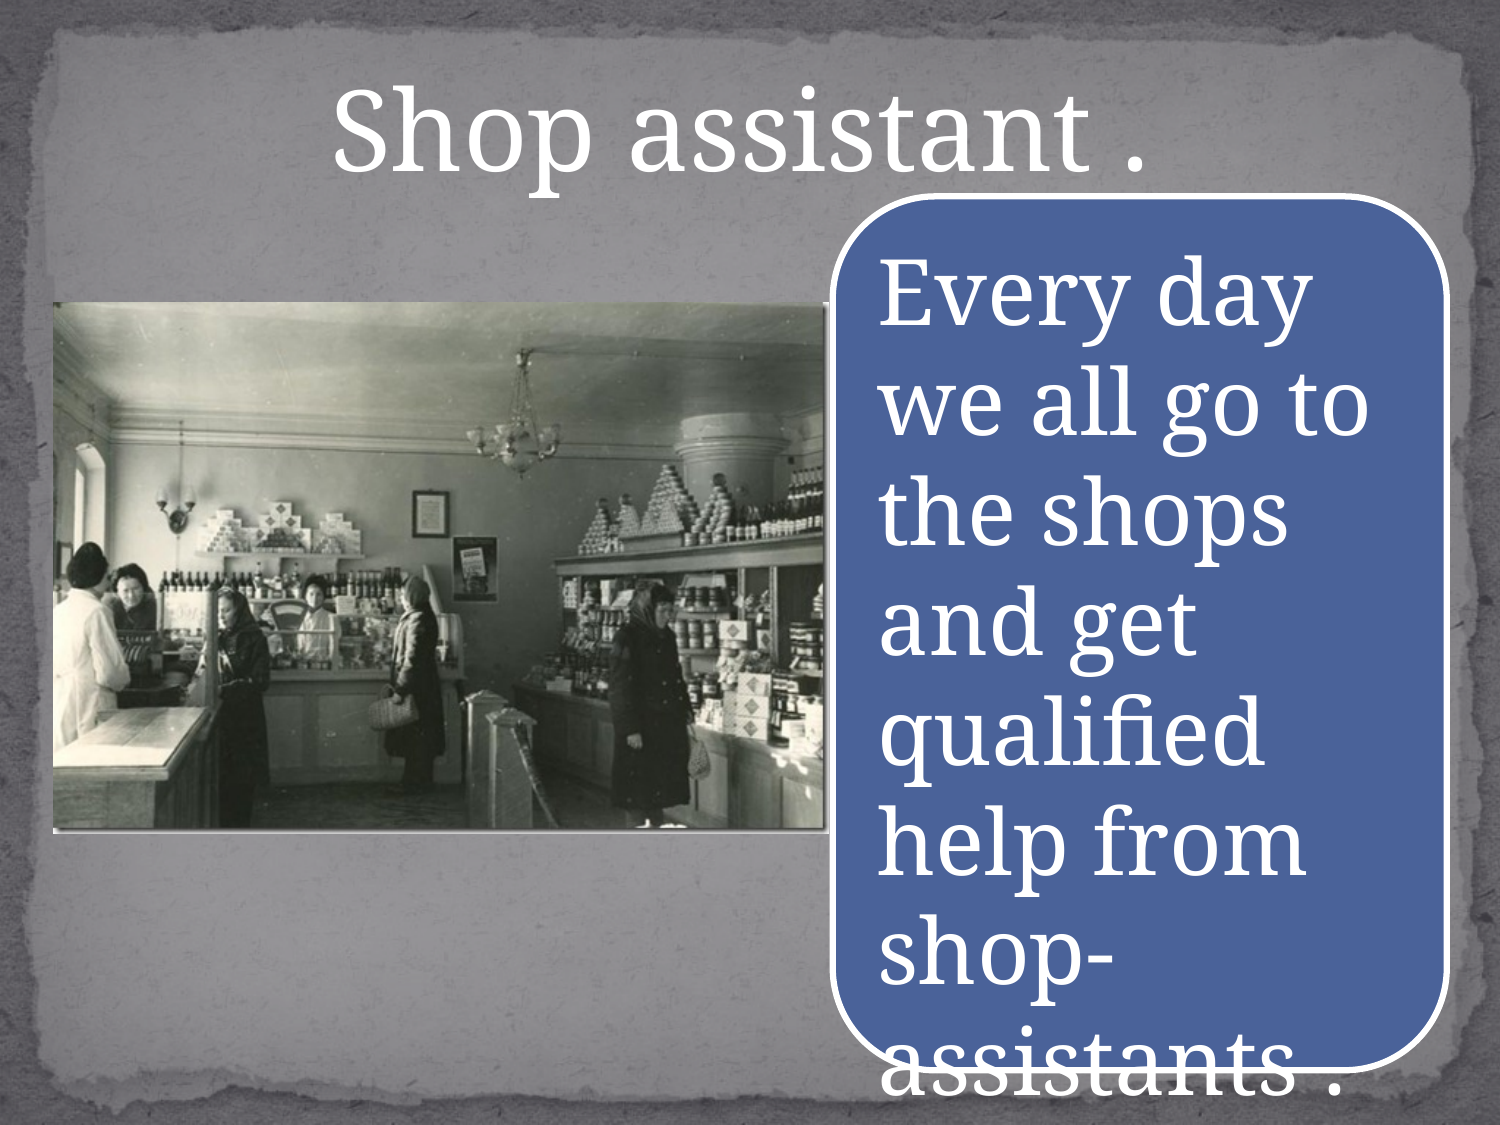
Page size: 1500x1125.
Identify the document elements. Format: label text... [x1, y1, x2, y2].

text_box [833, 197, 1446, 1070]
text_box Shop assistant . [123, 54, 1386, 215]
picture [53, 302, 829, 835]
